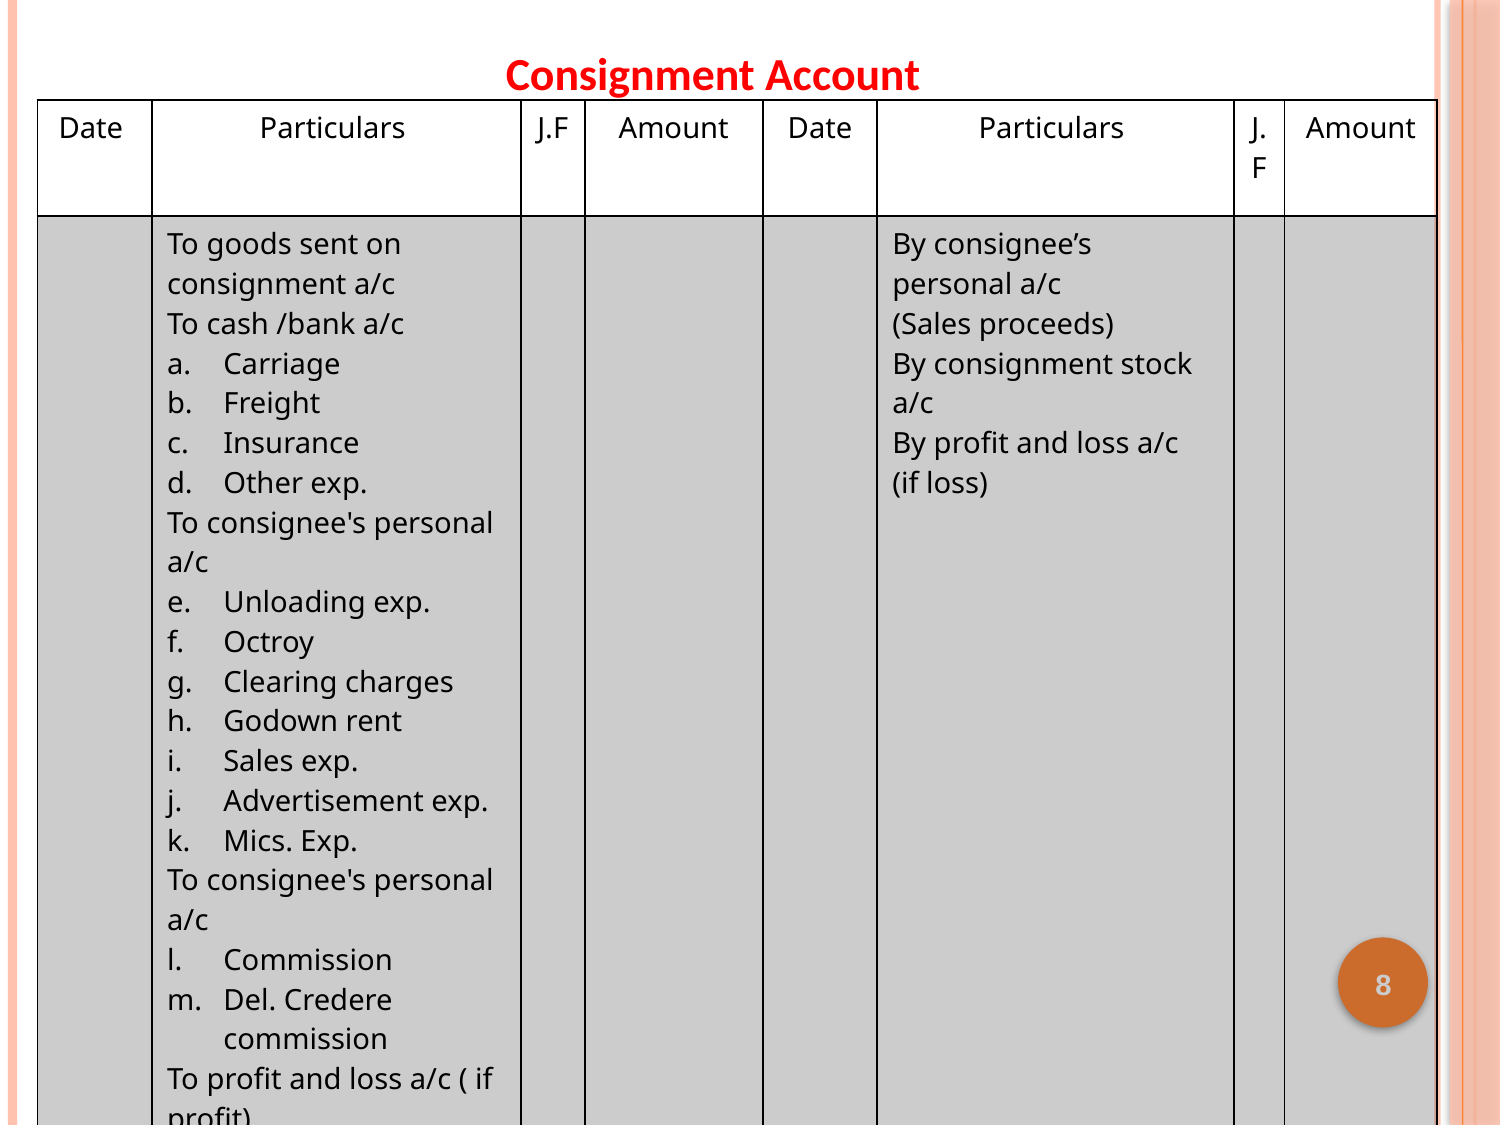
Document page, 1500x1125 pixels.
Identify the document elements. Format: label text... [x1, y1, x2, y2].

table_cell [764, 217, 876, 1125]
table_cell To goods sent on consignment a/c To cash /bank a/c Carriage Freight Insurance Other exp. To consignee's personal a/c Unloading exp. Octroy Clearing charges Godown rent Sales exp. Advertisement exp. Mics. Exp. To consignee's personal a/c Commission Del. Credere commission To profit and loss a/c ( if profit) [153, 217, 520, 1125]
table_header J.F [522, 108, 584, 215]
text_box Consignment Account [491, 37, 946, 108]
table_cell By consignee’s personal a/c (Sales proceeds) By consignment stock a/c By profit and loss a/c (if loss) [878, 217, 1233, 1125]
table_header Date [764, 108, 876, 215]
table_cell [1235, 217, 1284, 1125]
table_header Particulars [878, 101, 1233, 215]
table_cell [522, 217, 584, 1125]
table_cell [1285, 217, 1436, 1125]
table_cell [586, 217, 762, 1125]
table_header Particulars [153, 101, 520, 215]
table_cell [38, 217, 151, 1125]
table_header J.F [1235, 101, 1284, 215]
table_header Date [38, 101, 151, 215]
table_header Amount [586, 108, 762, 215]
table_header Amount [1285, 101, 1436, 215]
